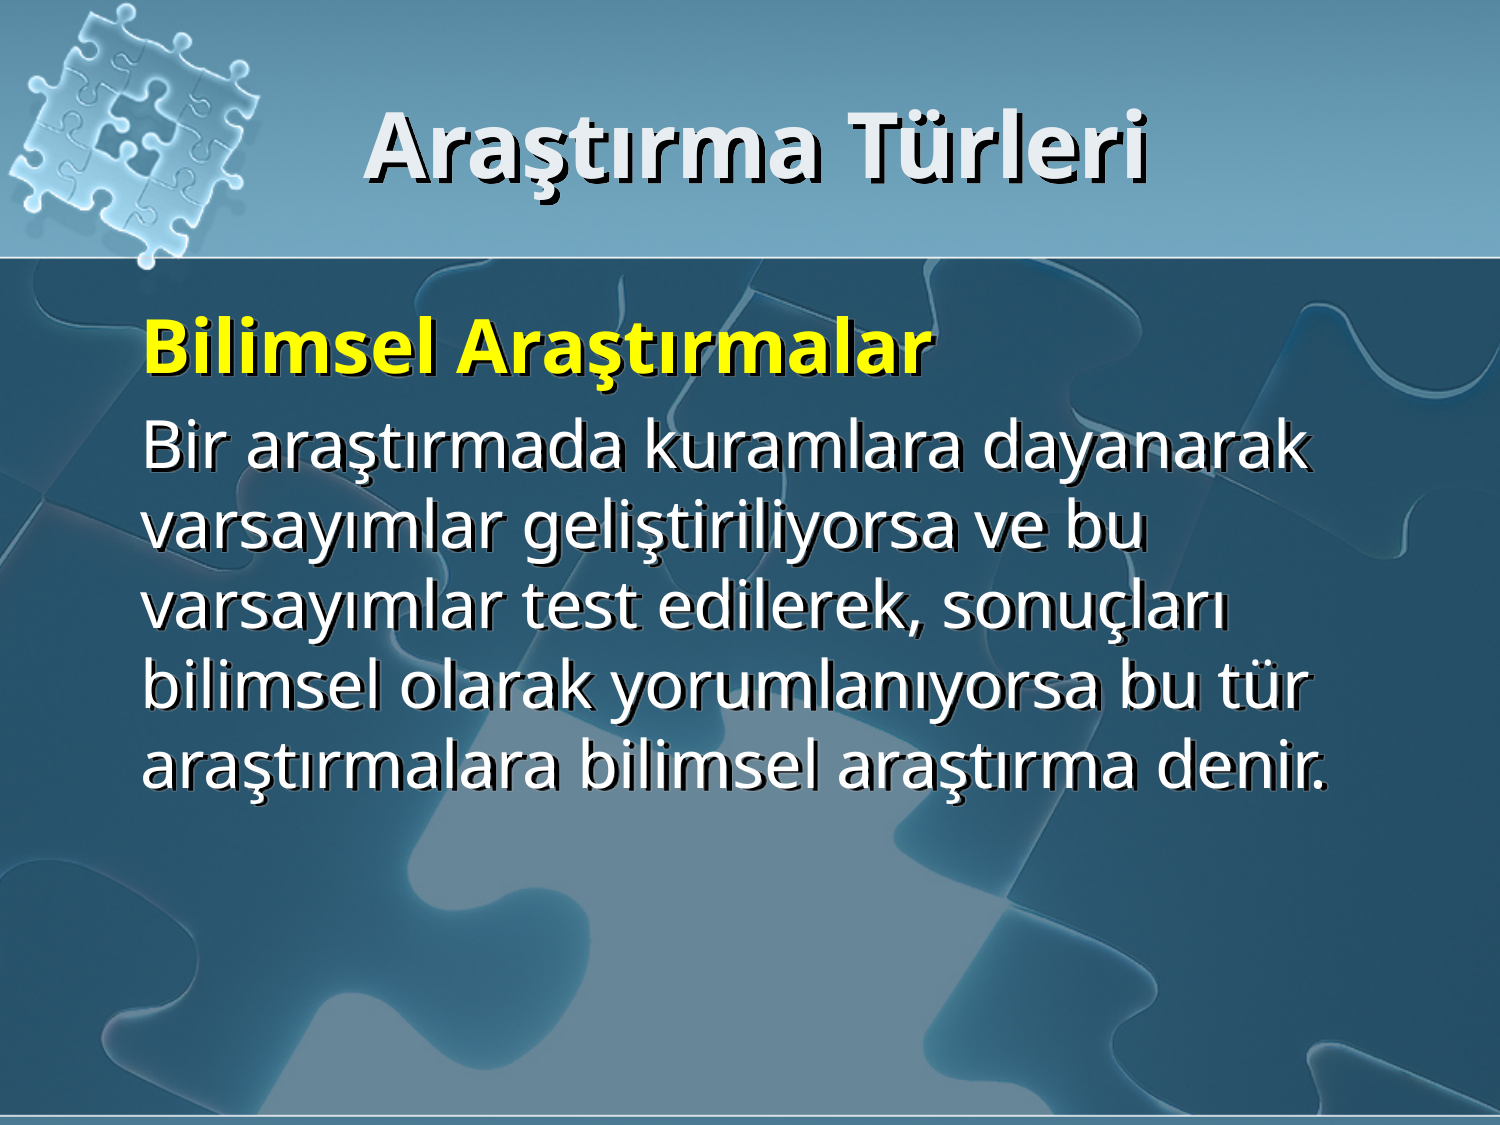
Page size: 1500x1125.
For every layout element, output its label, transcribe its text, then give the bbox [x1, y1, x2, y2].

list Bilimsel Araştırmalar Bir araştırmada kuramlara dayanarak varsayımlar geliştiriliyorsa ve bu varsayımlar test edilerek, sonuçları bilimsel olarak yorumlanıyorsa bu tür araştırmalara bilimsel araştırma denir. [125, 290, 1388, 1071]
picture [0, 0, 1500, 1125]
title Araştırma Türleri [125, 54, 1388, 230]
